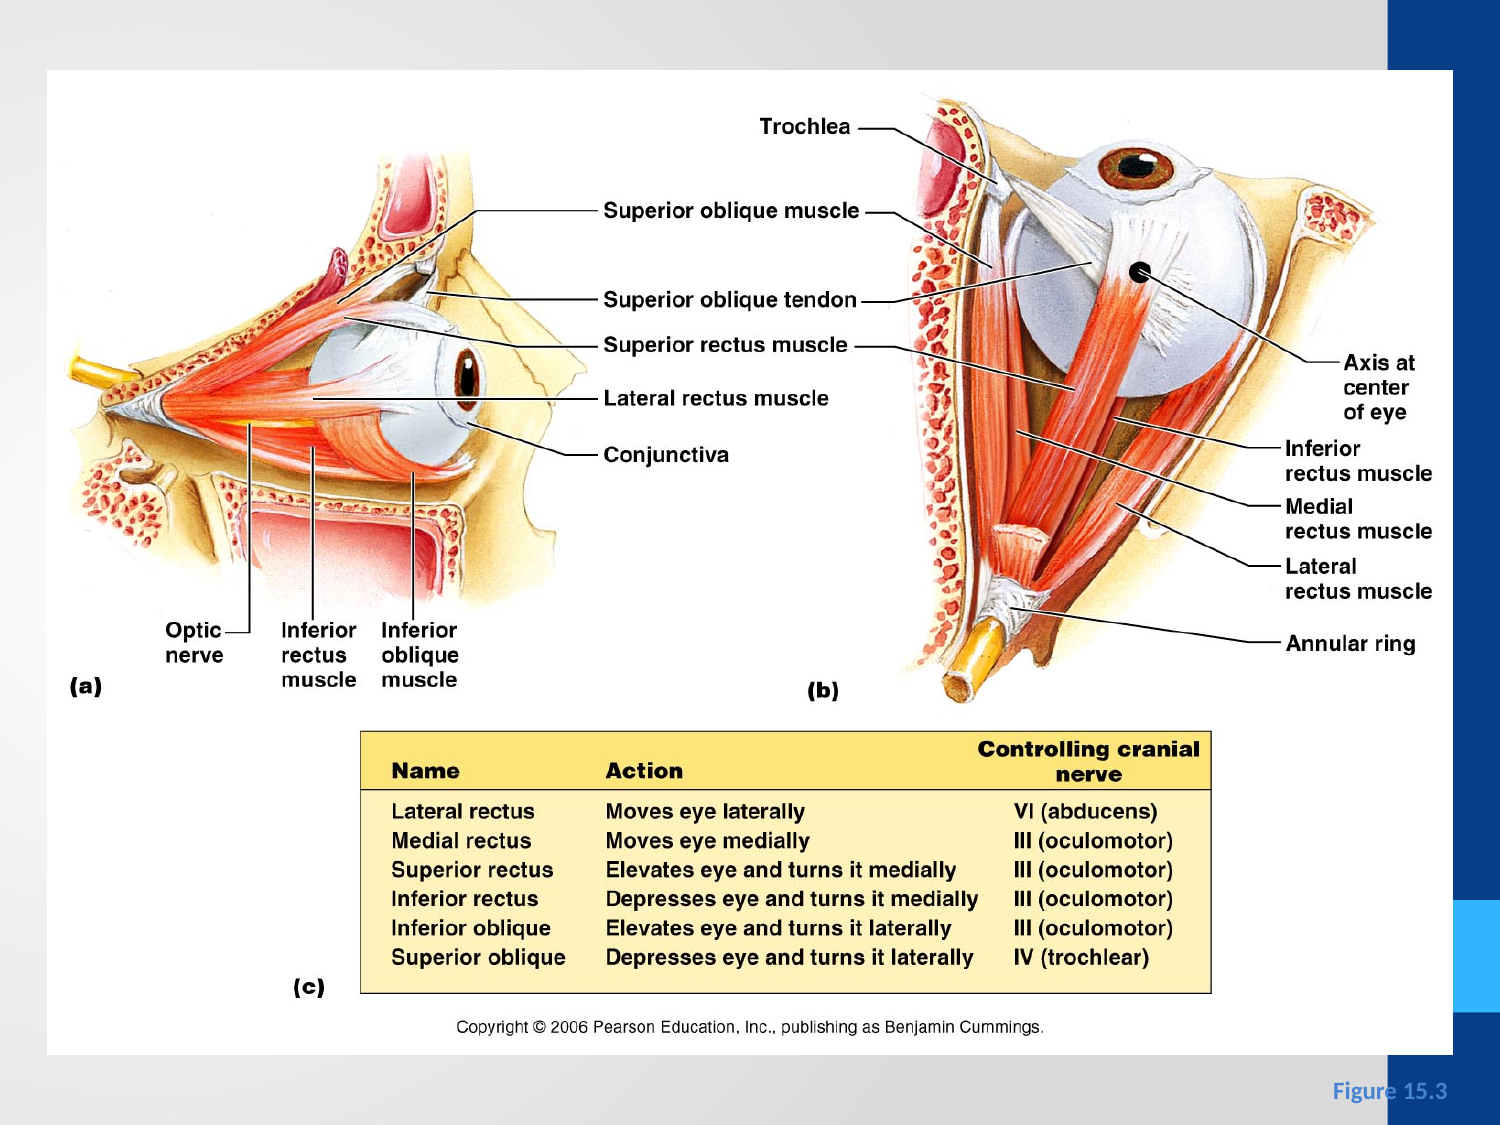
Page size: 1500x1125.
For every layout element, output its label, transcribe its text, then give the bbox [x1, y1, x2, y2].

text_box Figure 15.3 [1200, 1067, 1463, 1113]
picture [47, 70, 1453, 1056]
